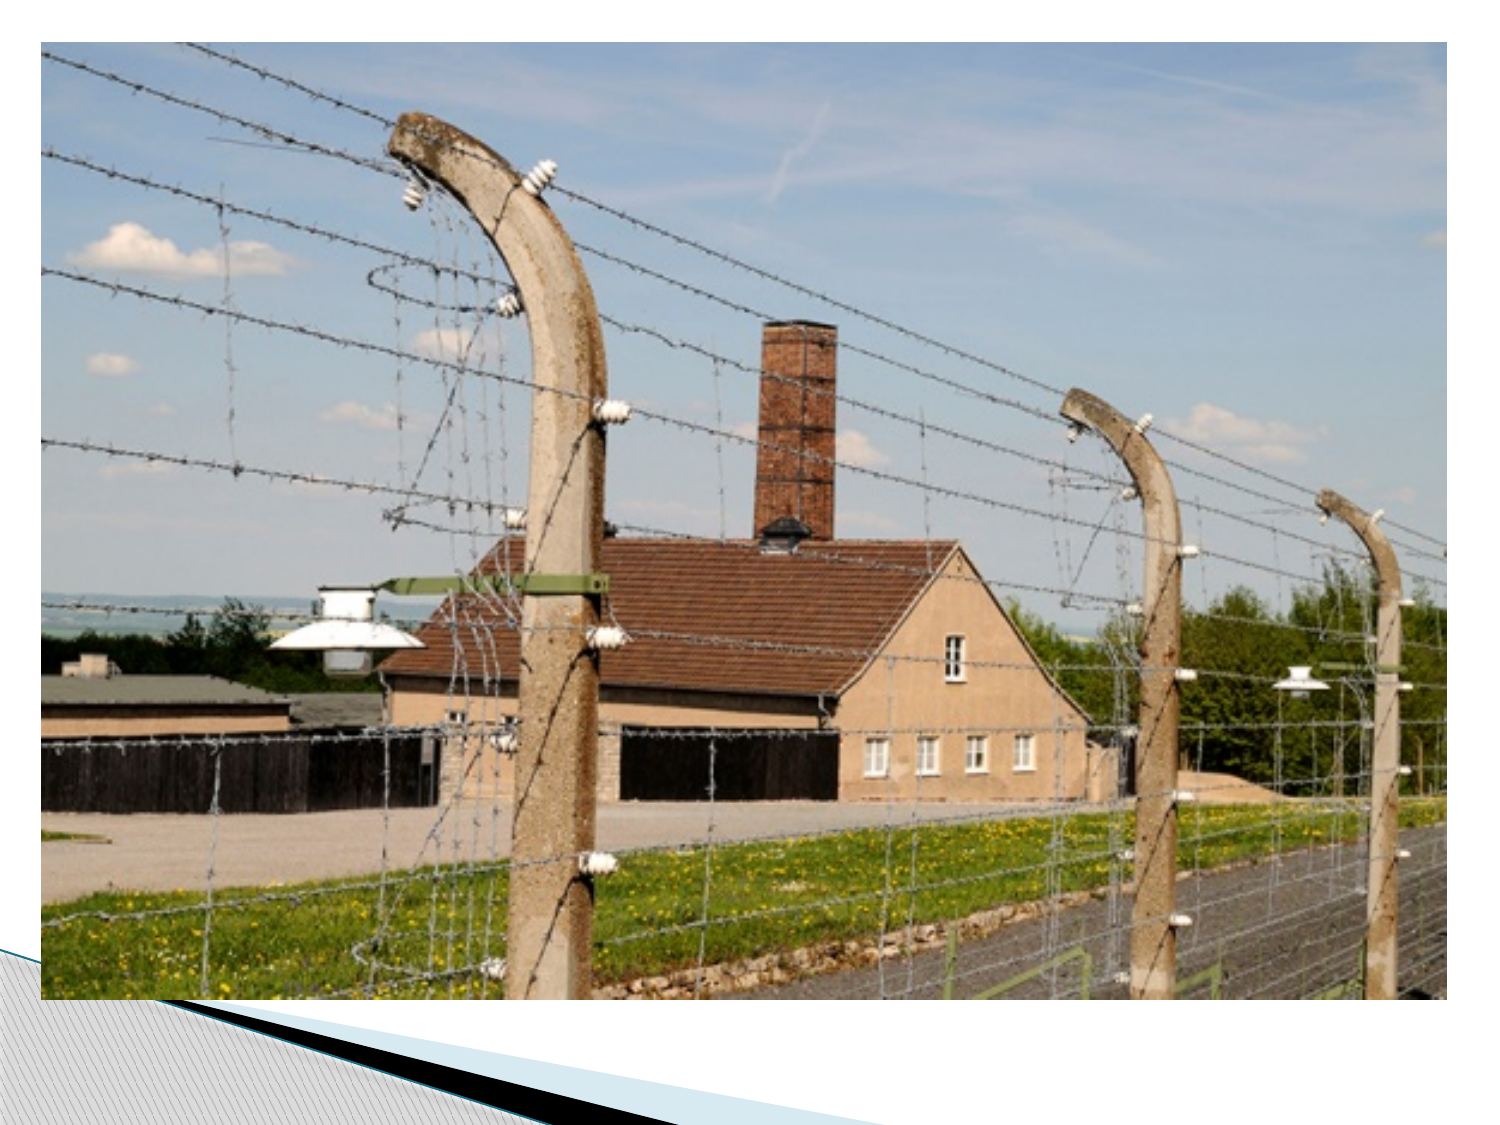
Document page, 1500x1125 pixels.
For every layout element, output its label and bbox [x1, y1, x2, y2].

list [41, 42, 1448, 1000]
